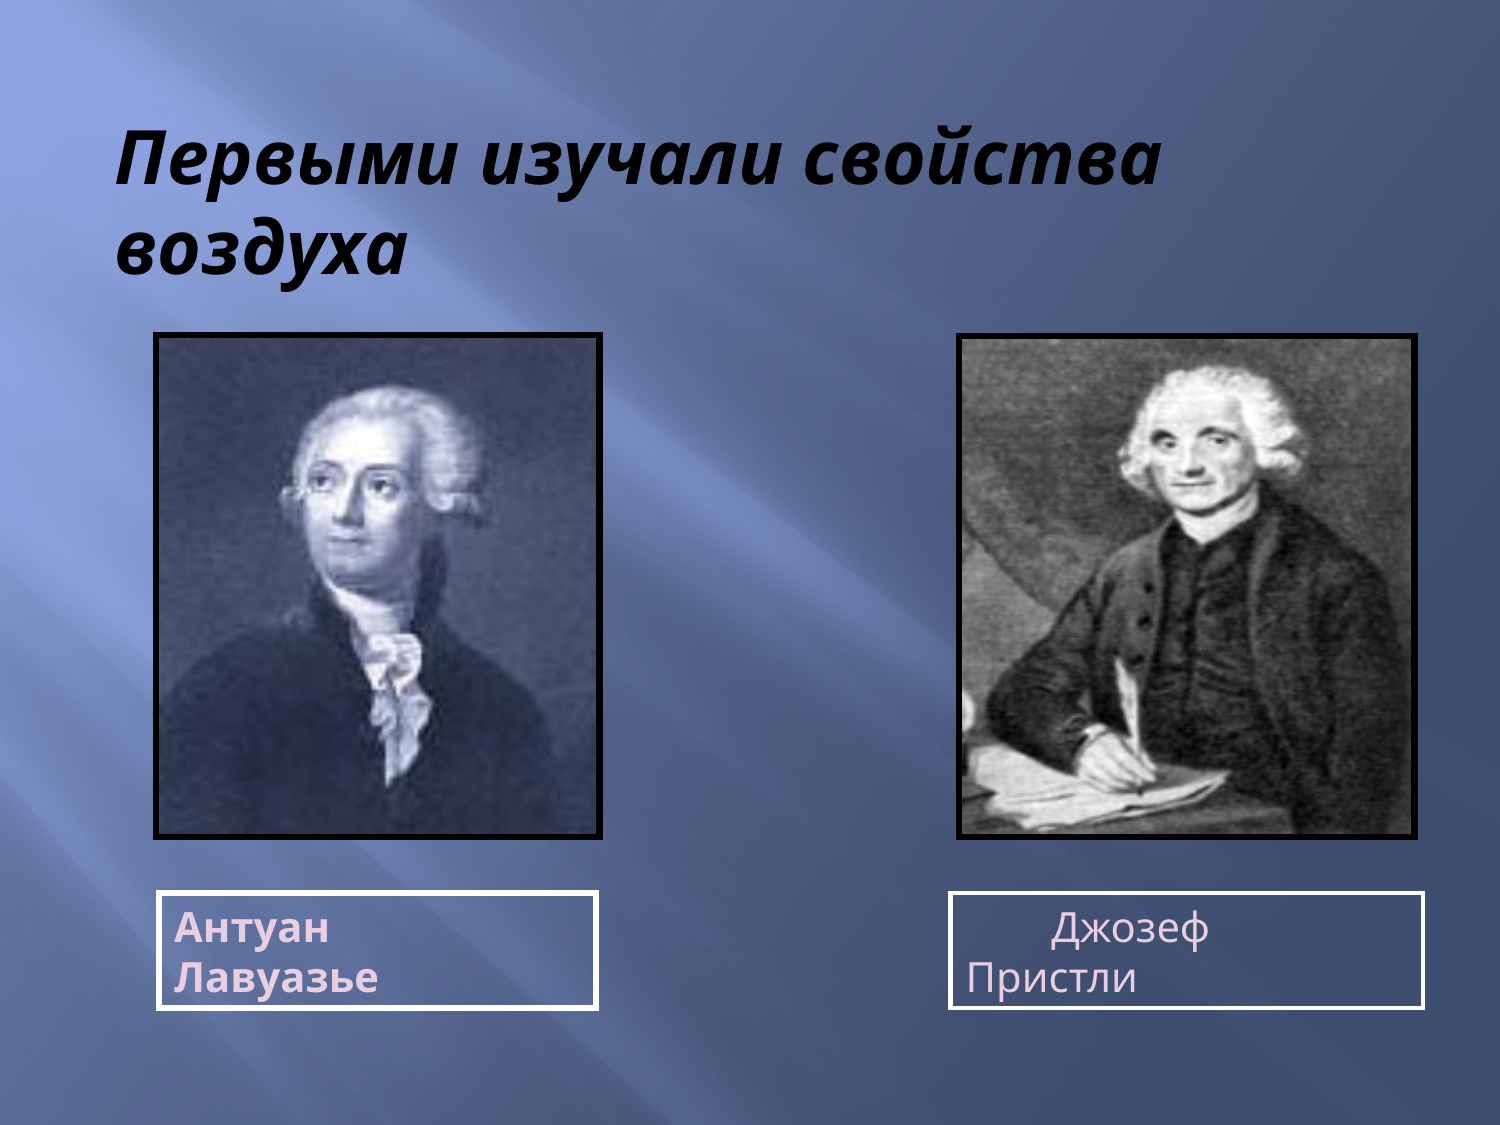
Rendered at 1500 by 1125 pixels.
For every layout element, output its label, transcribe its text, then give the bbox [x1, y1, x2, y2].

picture [962, 339, 1412, 835]
picture [159, 337, 597, 835]
text_box Джозеф Пристли [950, 893, 1424, 1008]
text_box Первыми изучали свойства воздуха [100, 101, 1324, 297]
text_box Антуан Лавуазье [159, 893, 597, 1008]
